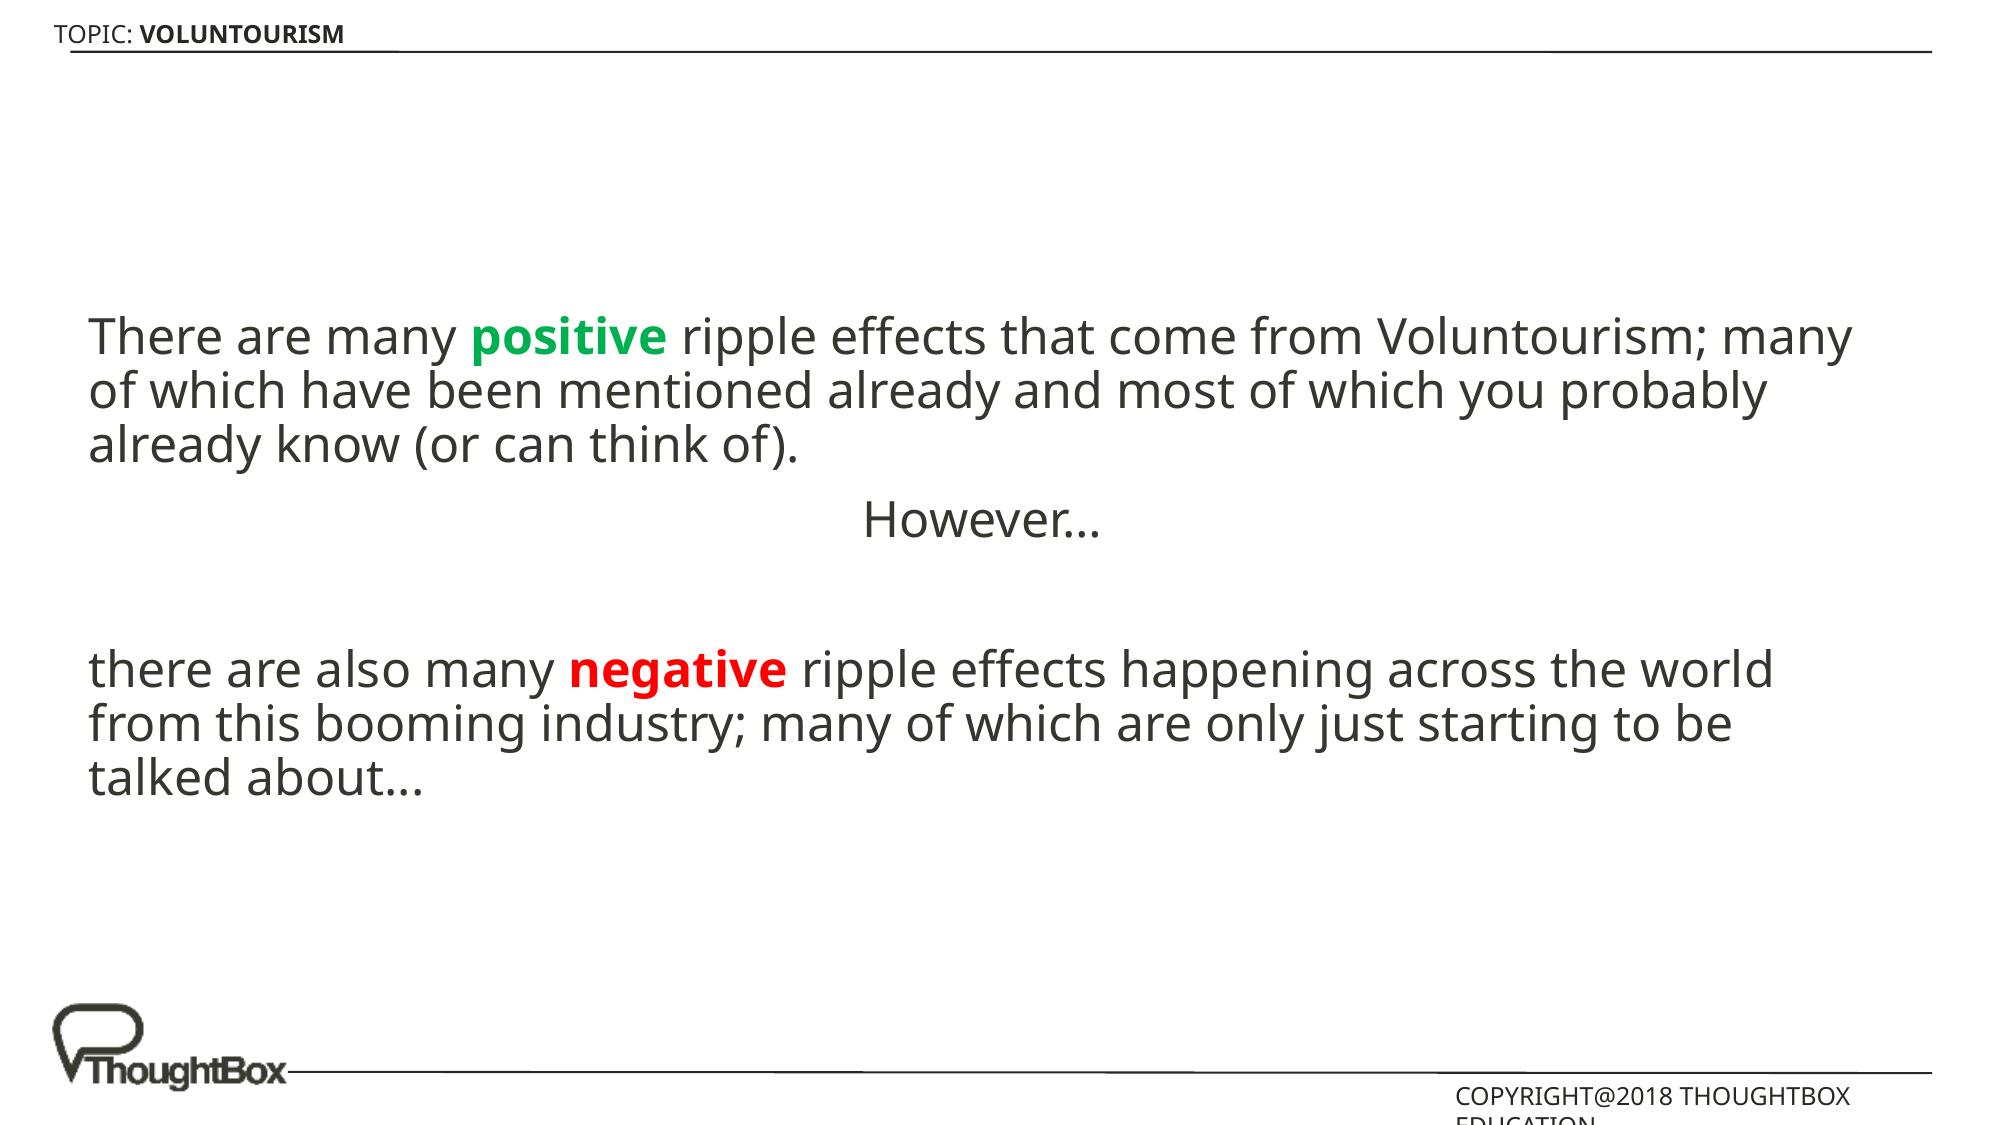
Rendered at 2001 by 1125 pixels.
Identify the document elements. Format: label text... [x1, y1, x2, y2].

list There are many positive ripple effects that come from Voluntourism; many of which have been mentioned already and most of which you probably already know (or can think of). However… there are also many negative ripple effects happening across the world from this booming industry; many of which are only just starting to be talked about... [74, 223, 1891, 860]
picture [51, 1002, 288, 1093]
